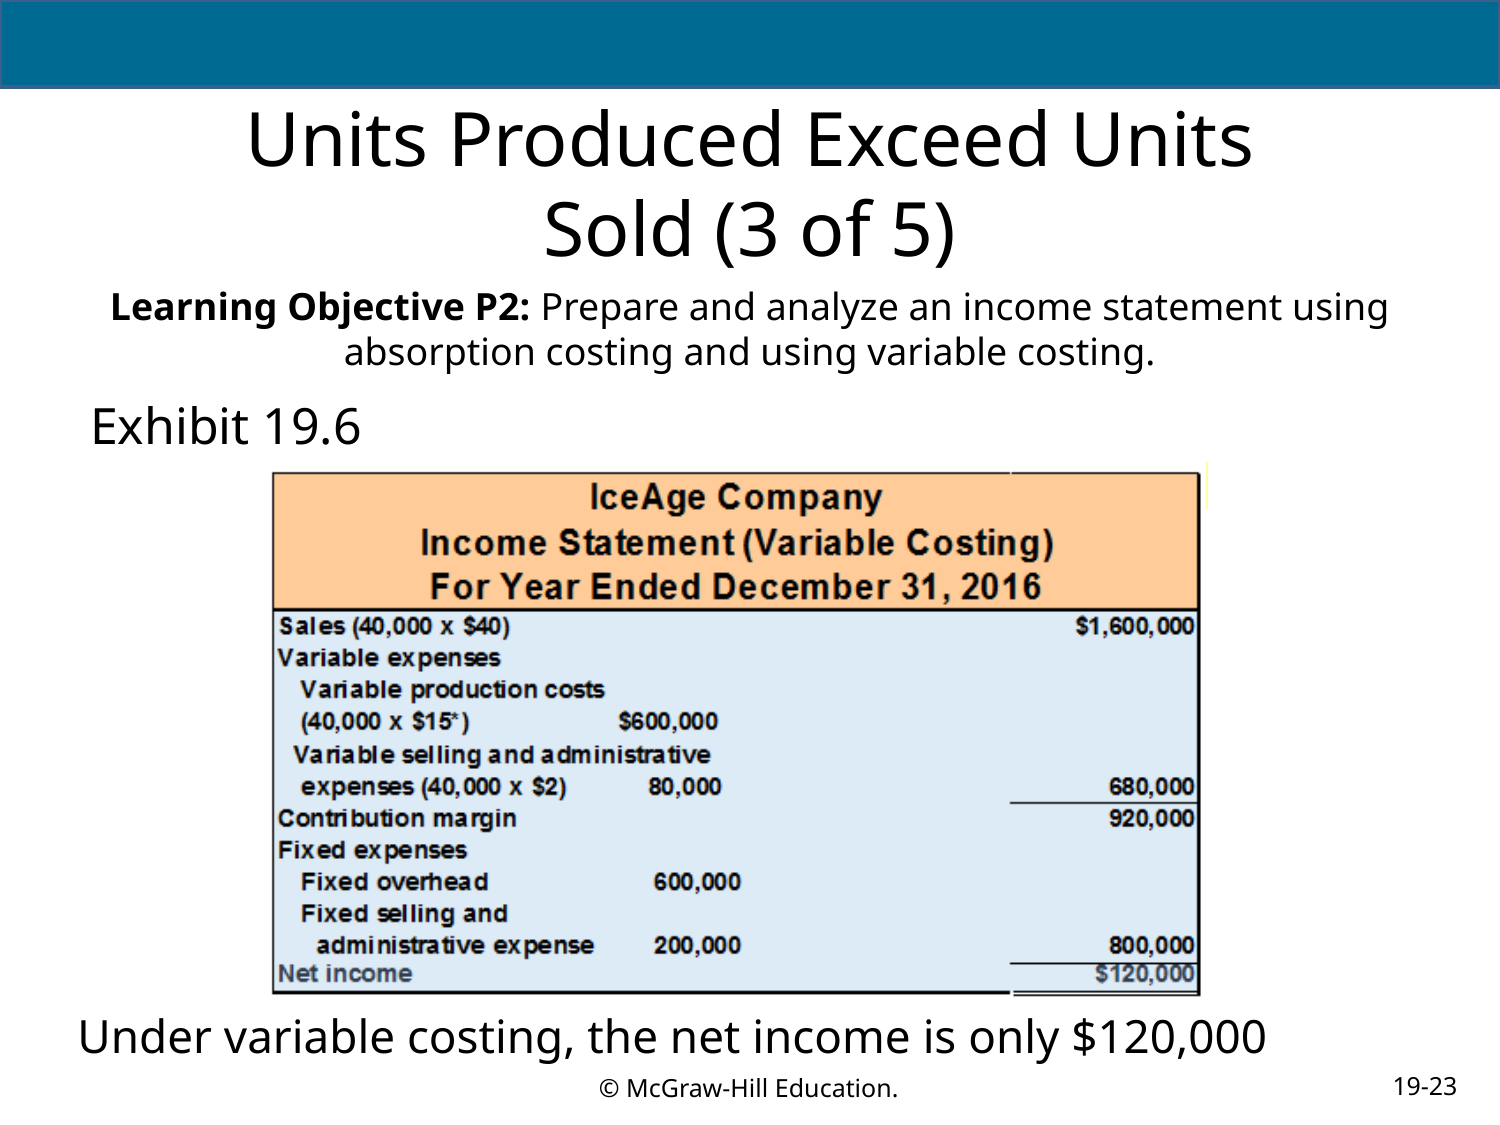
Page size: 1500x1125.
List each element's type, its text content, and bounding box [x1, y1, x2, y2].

title Units Produced Exceed Units Sold (3 of 5) [150, 87, 1350, 275]
list Exhibit 19.6 [75, 387, 1425, 475]
list Under variable costing, the net income is only $120,000 [62, 999, 1463, 1063]
picture [262, 462, 1208, 1001]
list Learning Objective P2: Prepare and analyze an income statement using absorption costing and using variable costing. [62, 275, 1438, 375]
